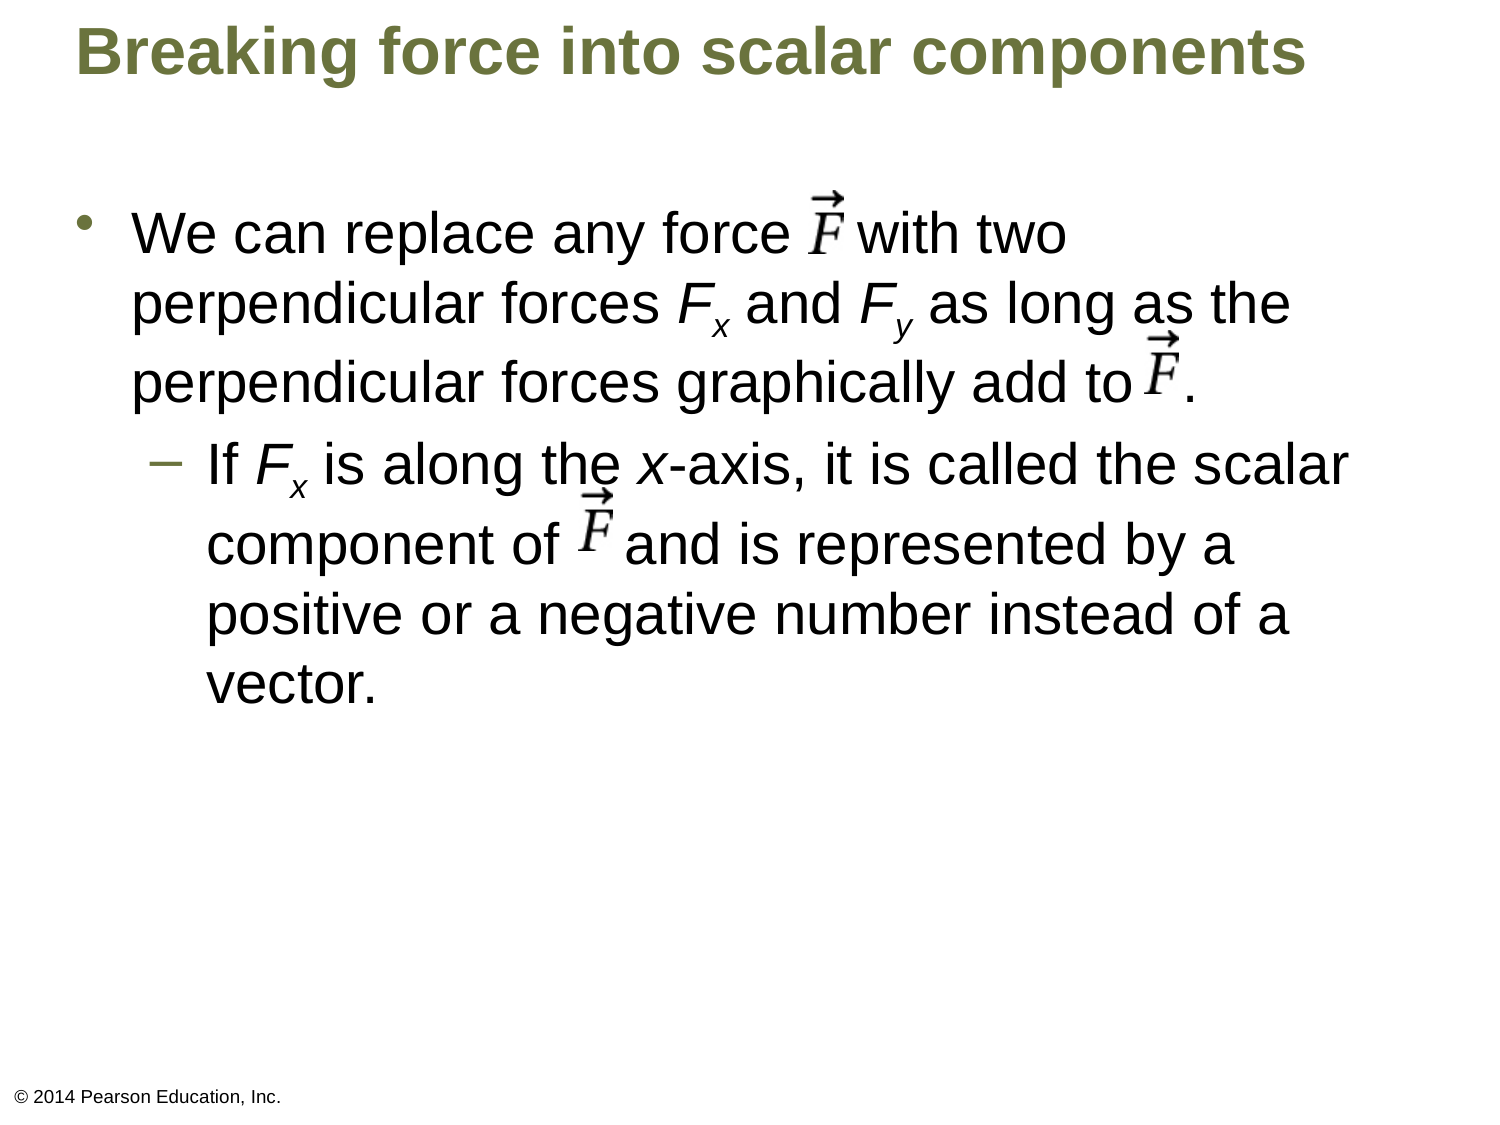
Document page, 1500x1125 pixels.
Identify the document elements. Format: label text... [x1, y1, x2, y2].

title Breaking force into scalar components [0, 0, 1500, 96]
picture [577, 487, 613, 551]
picture [1143, 329, 1179, 394]
picture [808, 190, 844, 254]
list We can replace any force with two perpendicular forces Fx and Fy as long as the perpendicular forces graphically add to . If Fx is along the x-axis, it is called the scalar component of and is represented by a positive or a negative number instead of a vector. [59, 187, 1410, 1025]
footer © 2014 Pearson Education, Inc. [14, 1084, 900, 1115]
